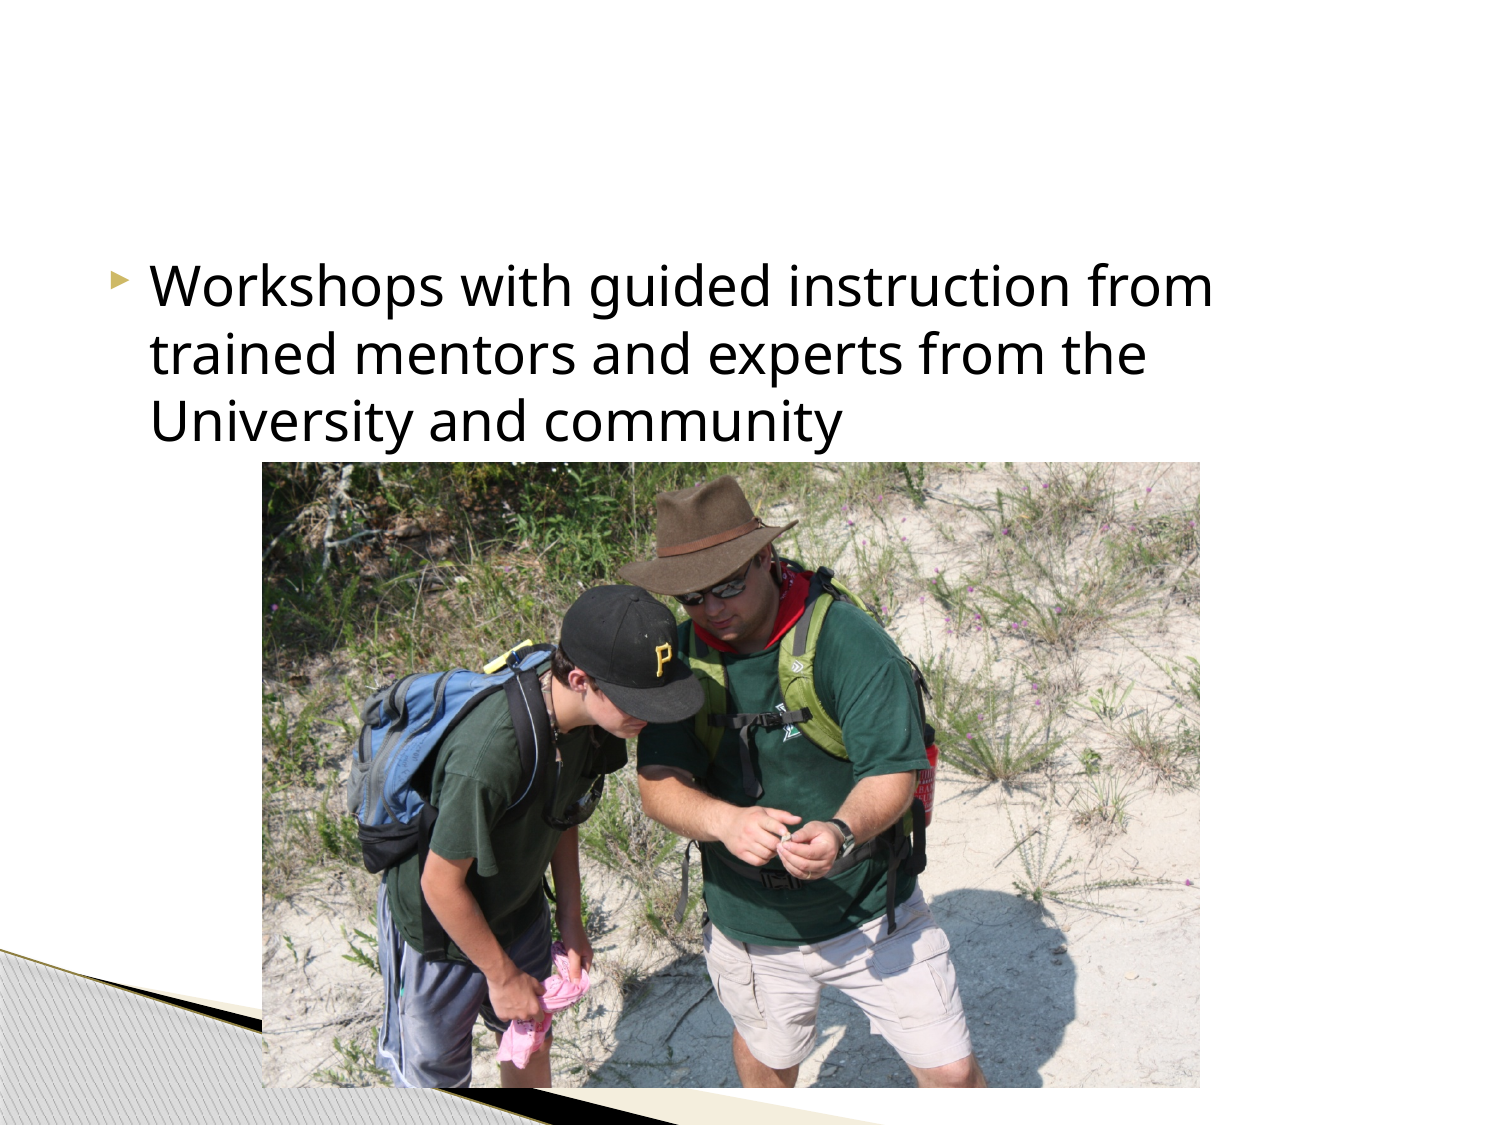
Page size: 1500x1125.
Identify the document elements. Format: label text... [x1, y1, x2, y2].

picture [262, 462, 1201, 1088]
list Workshops with guided instruction from trained mentors and experts from the University and community [75, 243, 1425, 986]
